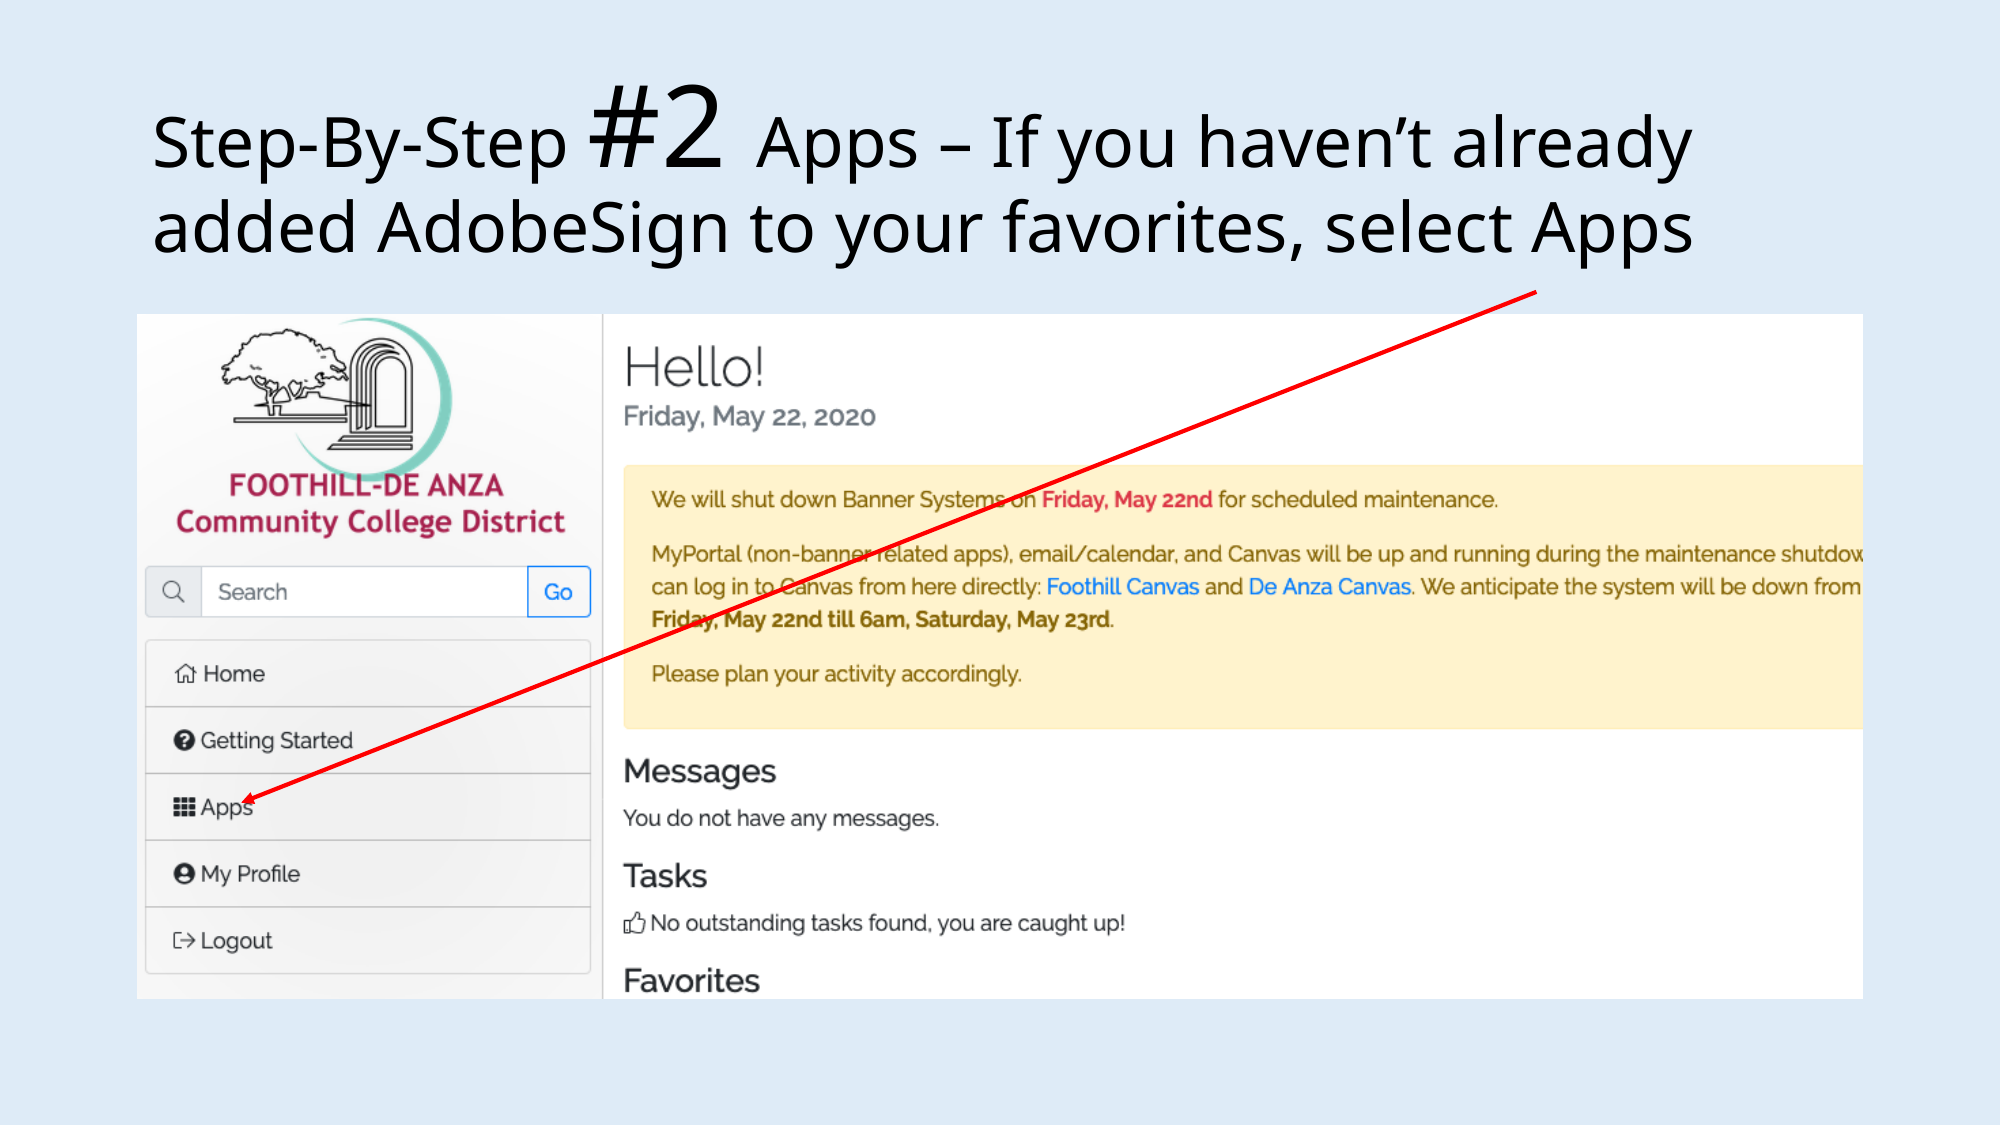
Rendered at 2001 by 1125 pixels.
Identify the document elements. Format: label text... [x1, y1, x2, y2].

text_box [241, 291, 1537, 803]
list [137, 314, 1863, 999]
title Step-By-Step #2 Apps – If you haven’t already added AdobeSign to your favorites, select Apps [137, 59, 1863, 278]
